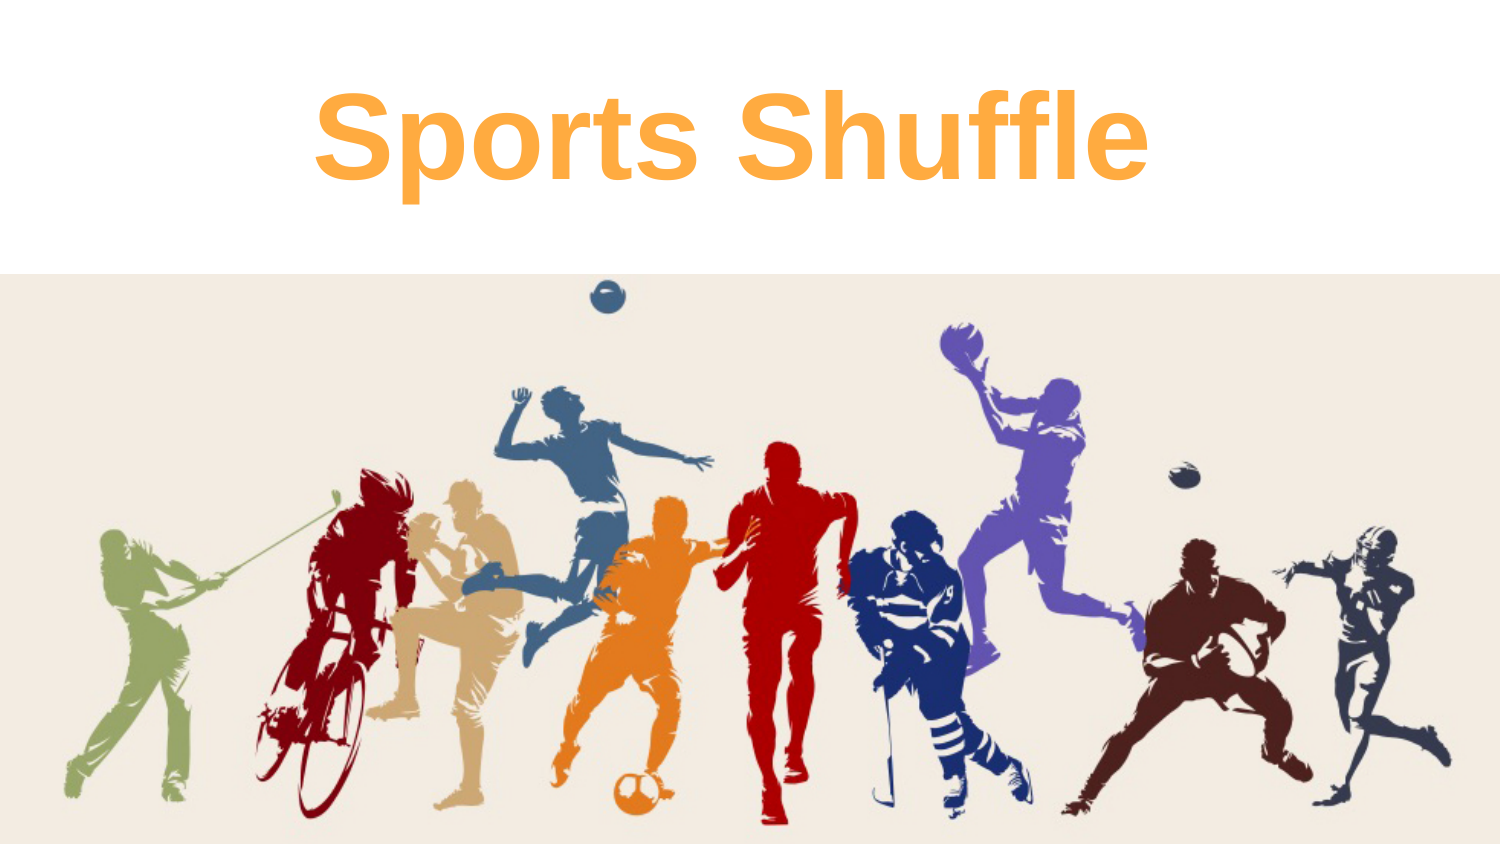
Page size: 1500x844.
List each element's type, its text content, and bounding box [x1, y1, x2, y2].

title Sports Shuffle [51, 39, 1449, 234]
picture [0, 273, 1500, 844]
